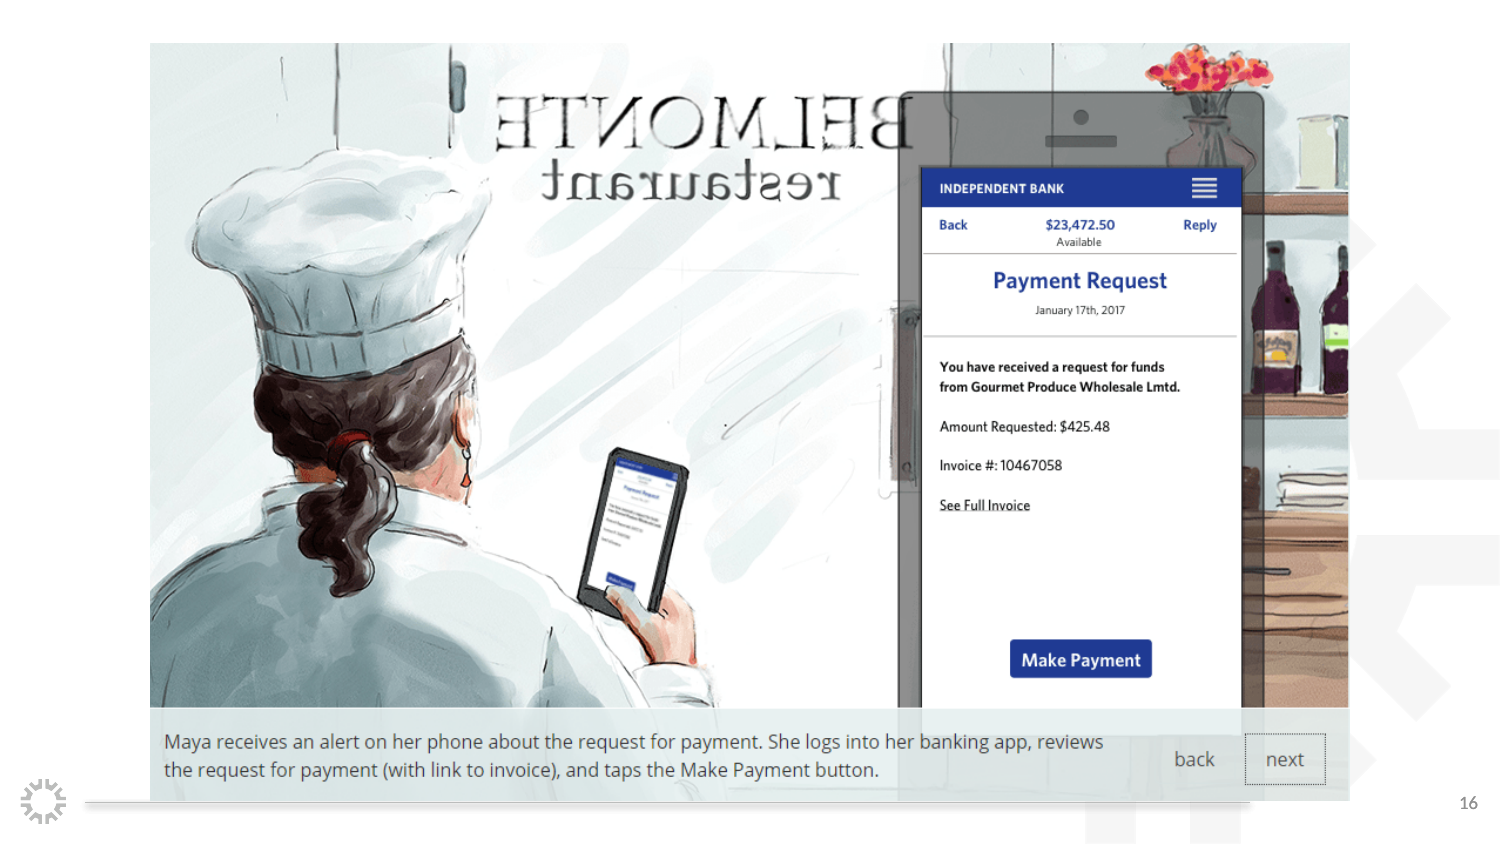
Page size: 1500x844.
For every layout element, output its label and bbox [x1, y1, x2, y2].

list [149, 43, 1351, 801]
